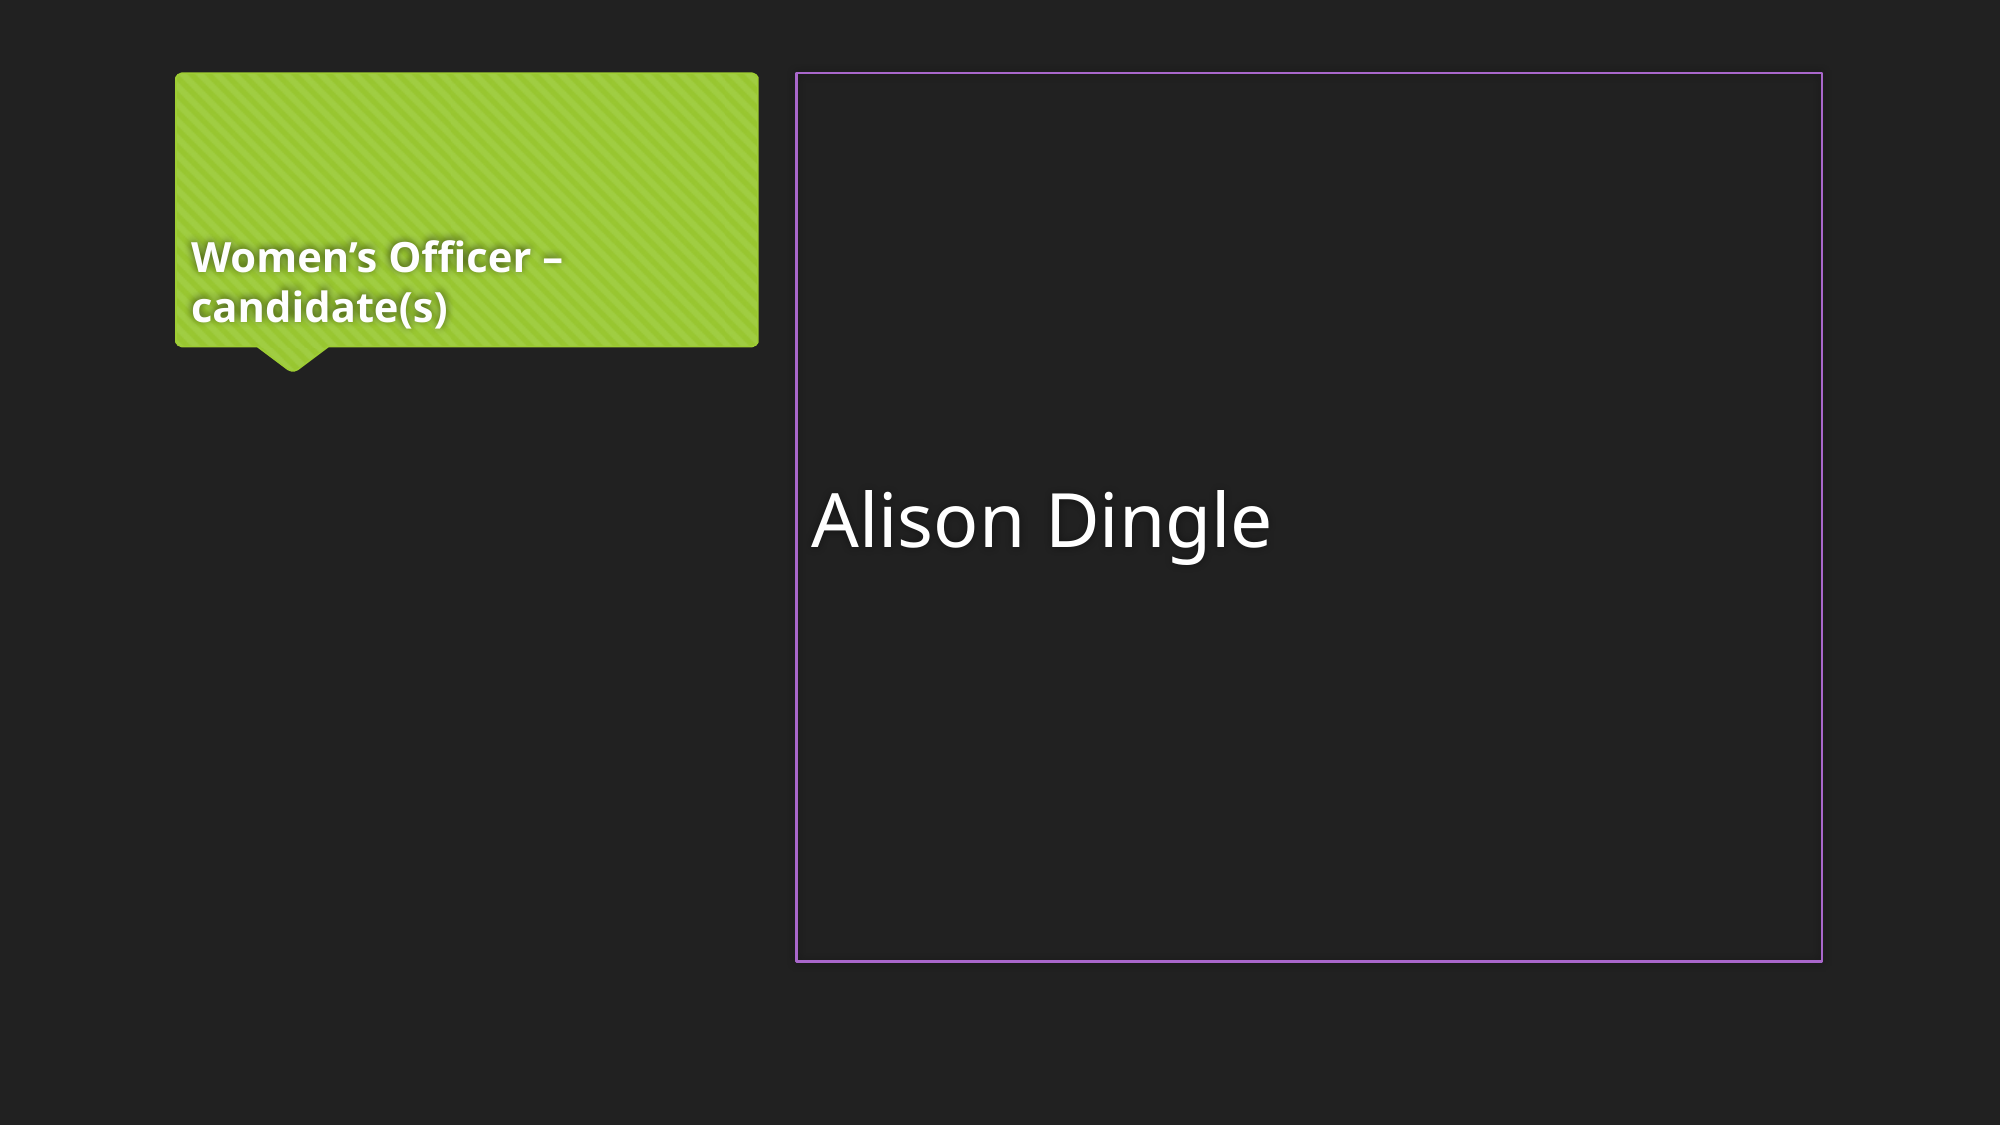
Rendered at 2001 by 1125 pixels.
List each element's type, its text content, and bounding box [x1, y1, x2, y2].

list Alison Dingle [795, 72, 1823, 963]
title Women’s Officer – candidate(s) [176, 73, 758, 339]
